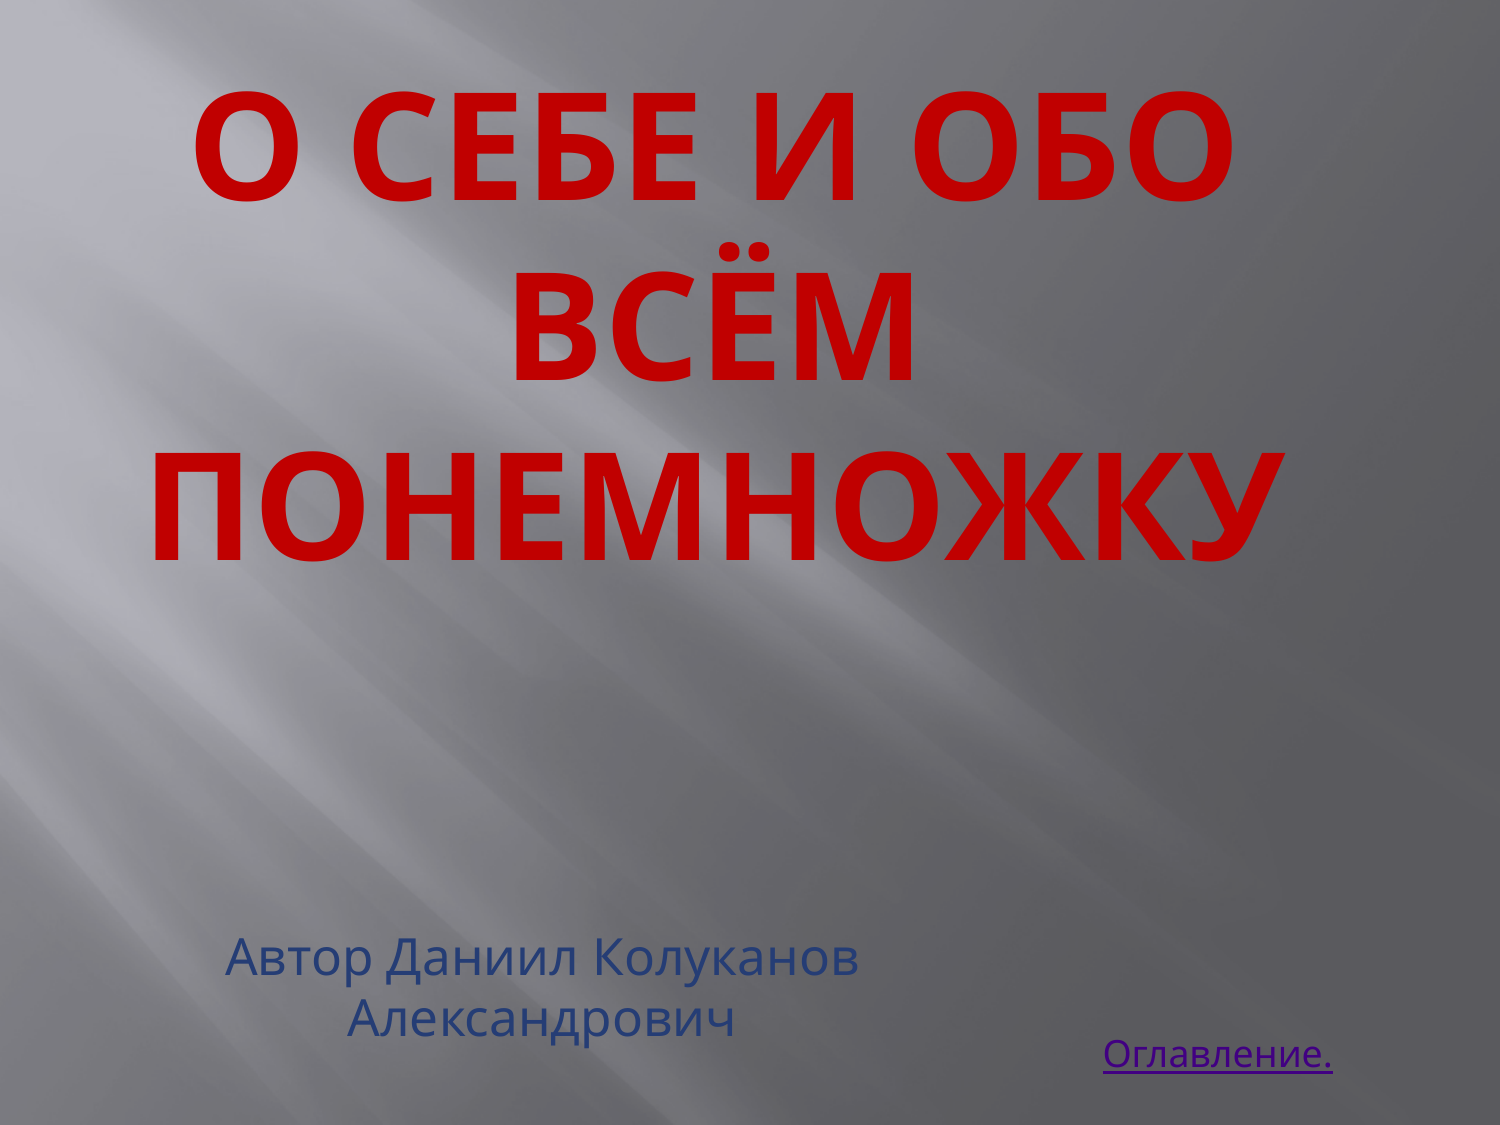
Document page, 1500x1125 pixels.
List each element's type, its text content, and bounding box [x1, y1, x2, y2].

title О себе и обо всём понемножку [41, 0, 1388, 591]
subtitle Автор Даниил Колуканов Александрович [17, 916, 1068, 1055]
text_box Оглавление. [1087, 1023, 1348, 1089]
